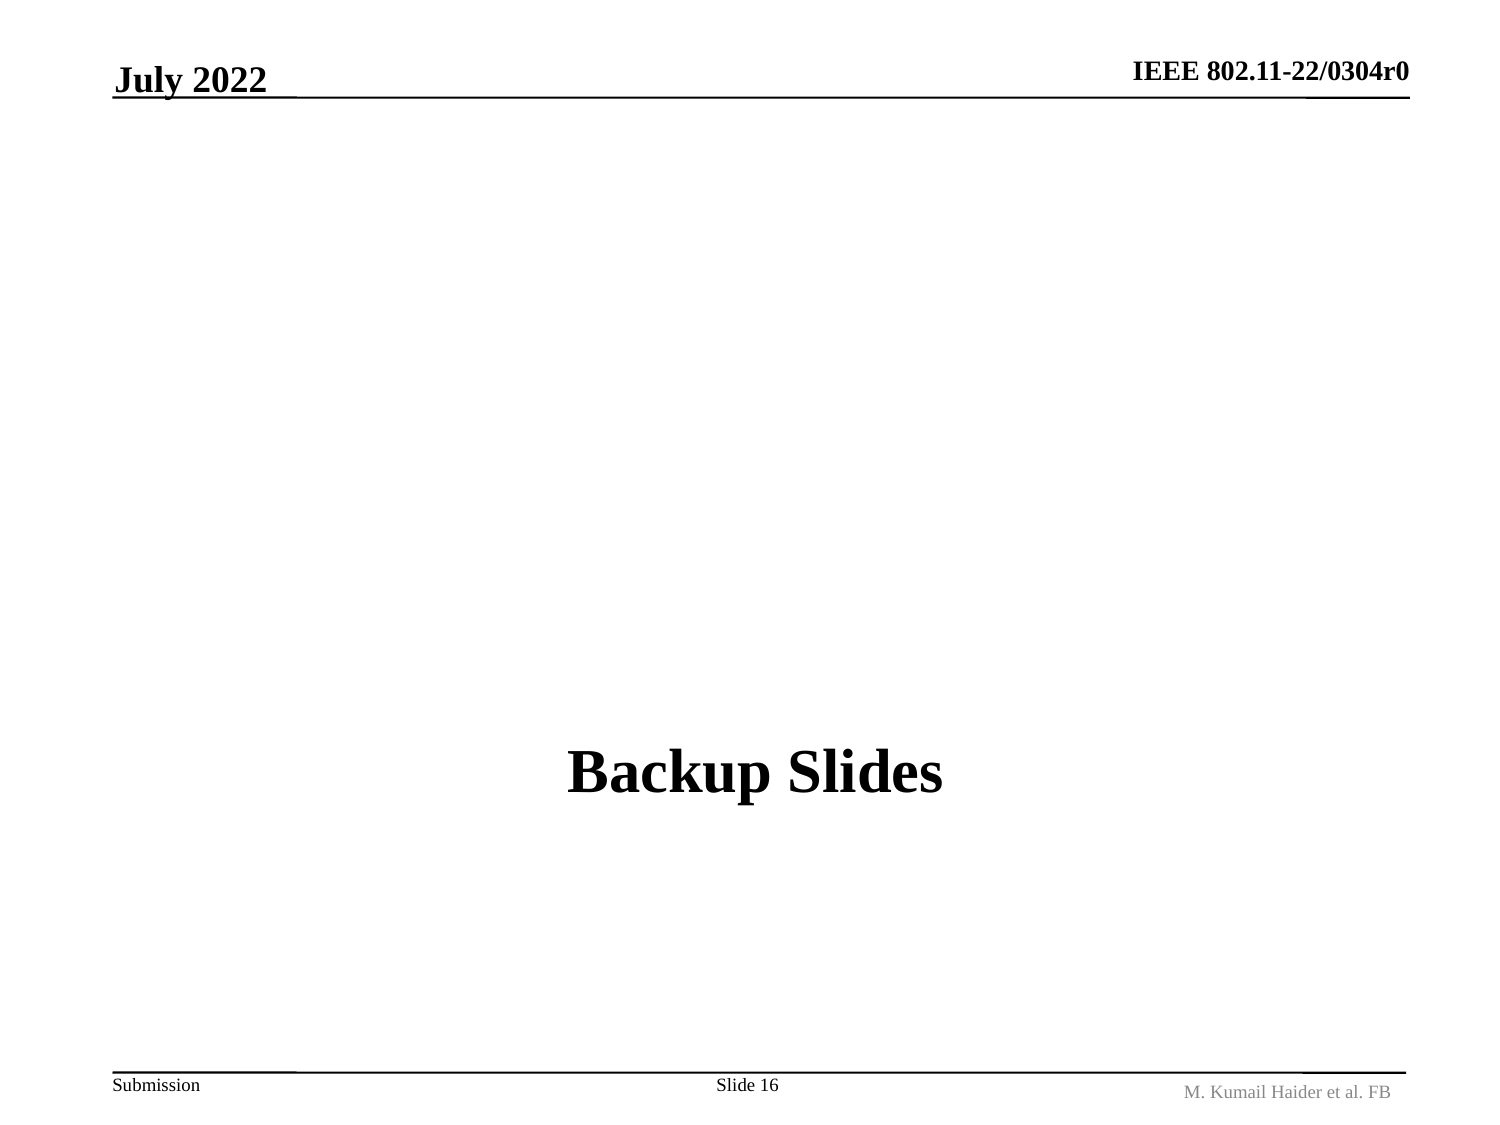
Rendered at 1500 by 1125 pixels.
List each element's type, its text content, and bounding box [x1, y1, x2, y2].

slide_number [114, 54, 383, 100]
footer M. Kumail Haider et al. FB [877, 1072, 1407, 1110]
slide_number Slide 16 [702, 1072, 793, 1110]
title Backup Slides [118, 722, 1394, 947]
